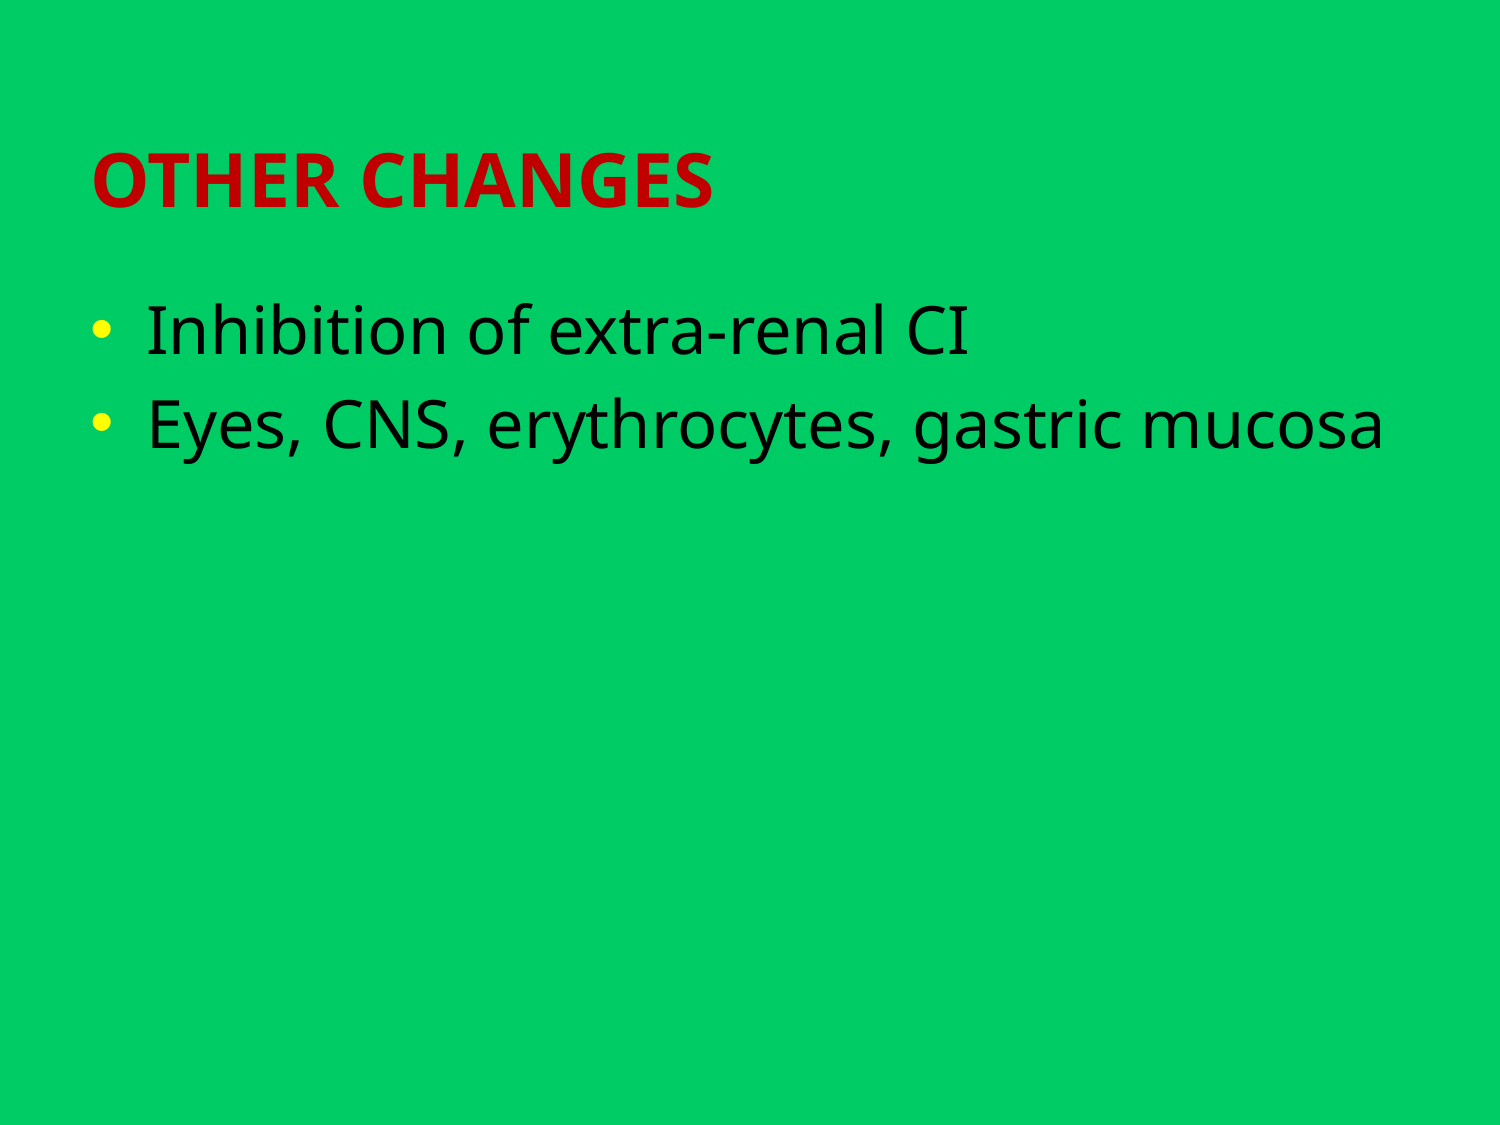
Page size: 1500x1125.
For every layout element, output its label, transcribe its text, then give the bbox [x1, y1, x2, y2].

list OTHER CHANGES Inhibition of extra-renal CI Eyes, CNS, erythrocytes, gastric mucosa [75, 125, 1425, 1005]
